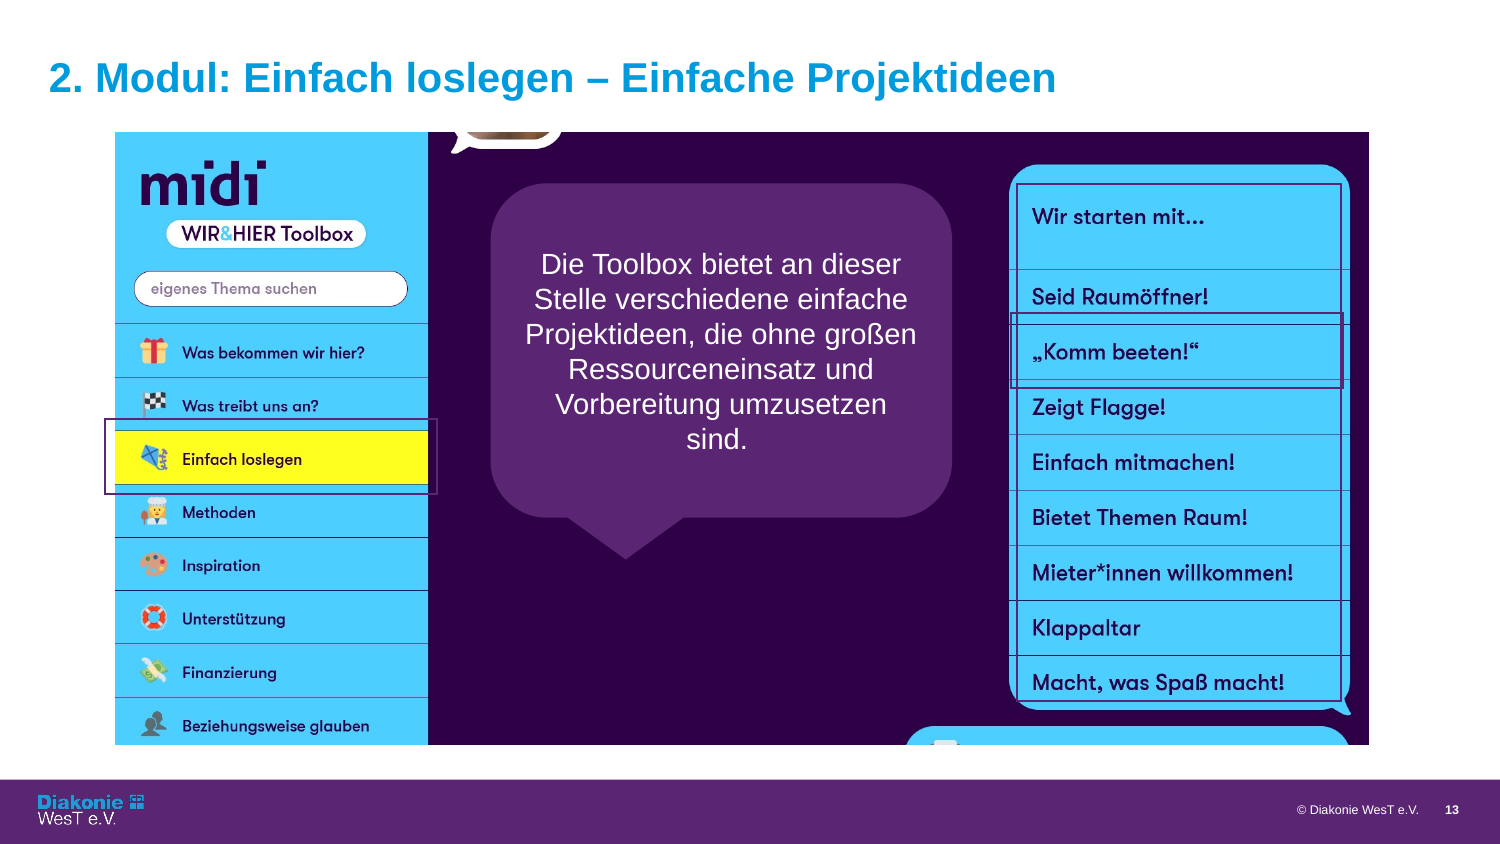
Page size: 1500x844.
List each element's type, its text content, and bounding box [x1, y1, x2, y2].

footer © Diakonie WesT e.V. [934, 794, 1410, 825]
title 2. Modul: Einfach loslegen – Einfache Projektideen [34, 47, 1462, 162]
slide_number 13 [1410, 794, 1474, 825]
text_box [104, 418, 115, 495]
picture [34, 793, 147, 826]
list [115, 132, 1369, 745]
